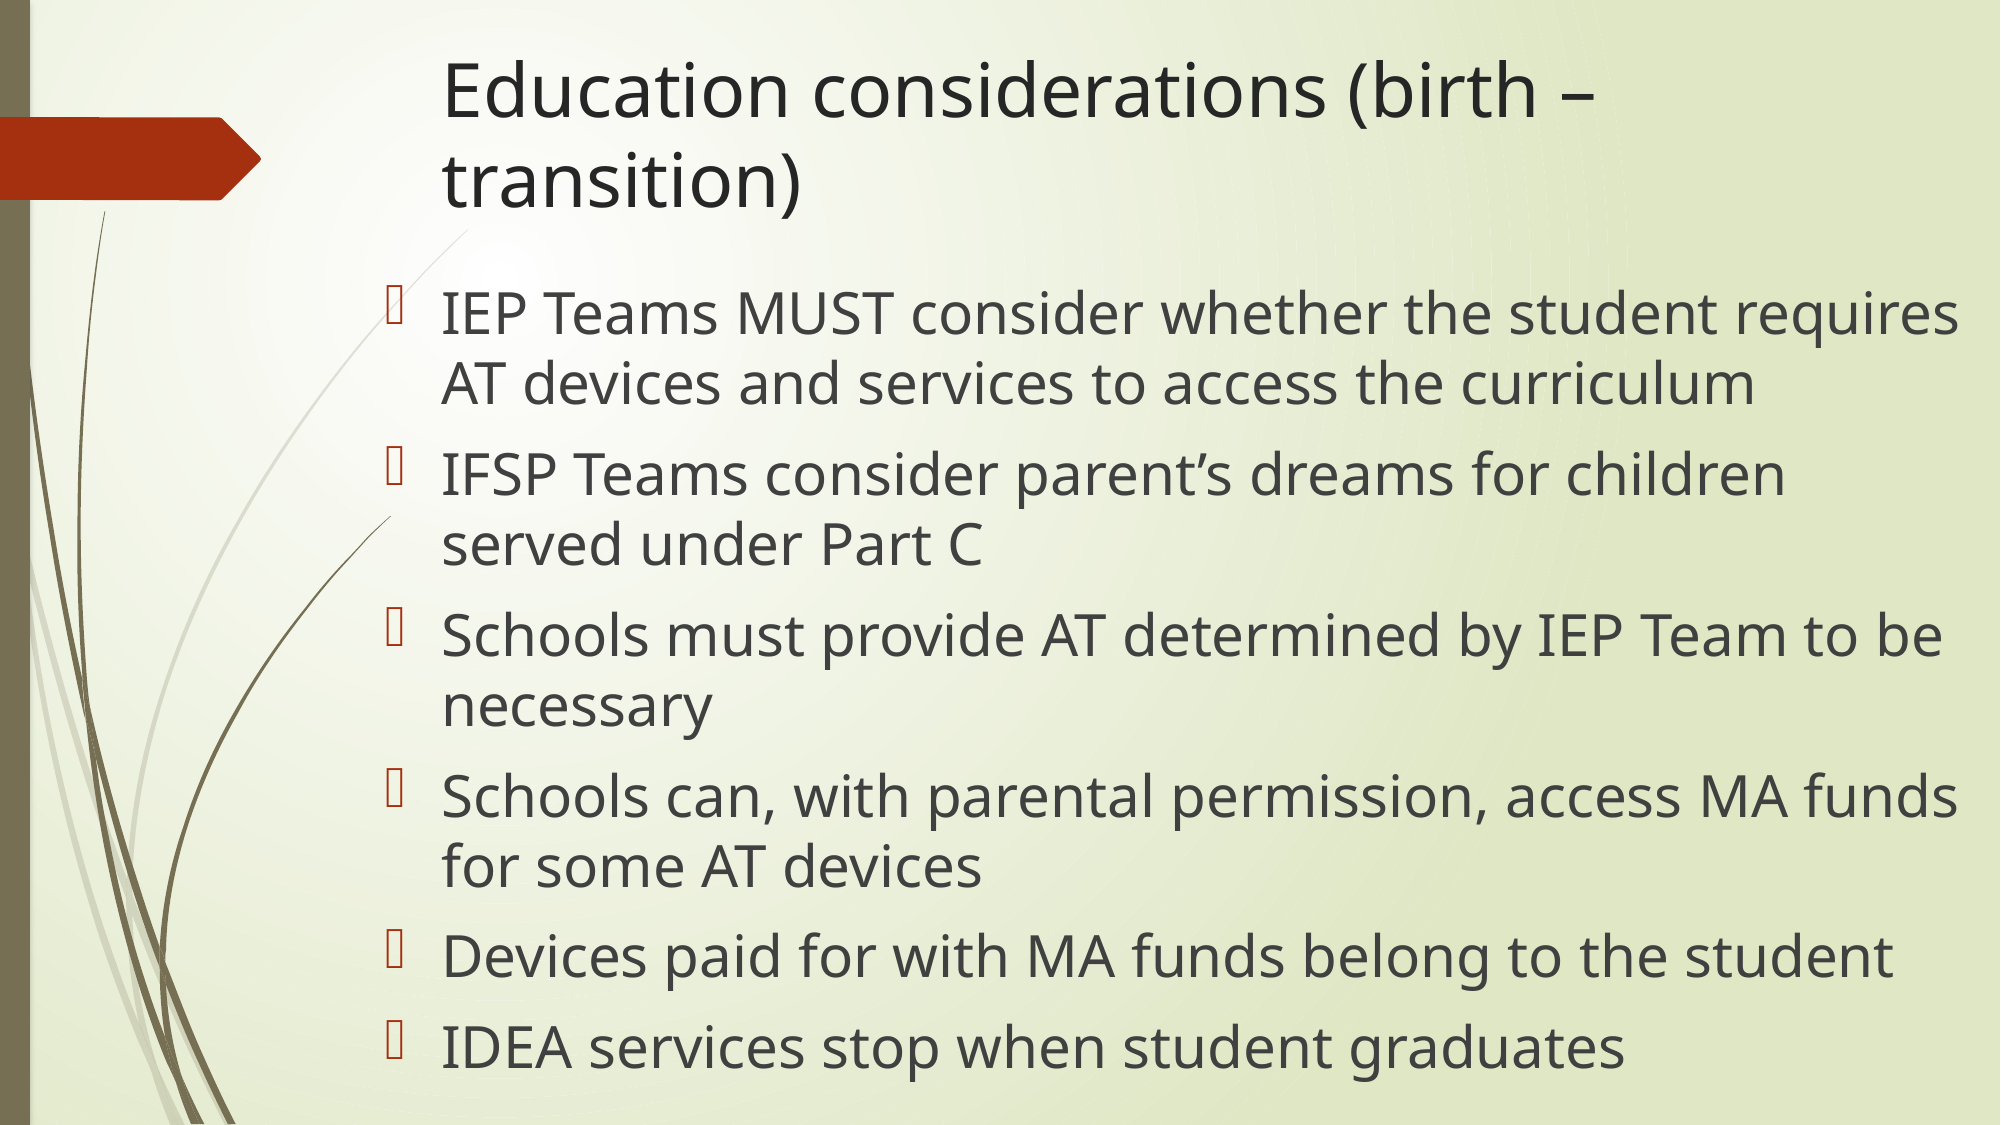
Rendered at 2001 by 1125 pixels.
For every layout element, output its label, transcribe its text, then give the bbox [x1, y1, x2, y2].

list IEP Teams MUST consider whether the student requires AT devices and services to access the curriculum IFSP Teams consider parent’s dreams for children served under Part C Schools must provide AT determined by IEP Team to be necessary Schools can, with parental permission, access MA funds for some AT devices Devices paid for with MA funds belong to the student IDEA services stop when student graduates [370, 268, 1977, 889]
title Education considerations (birth – transition) [426, 35, 1889, 246]
